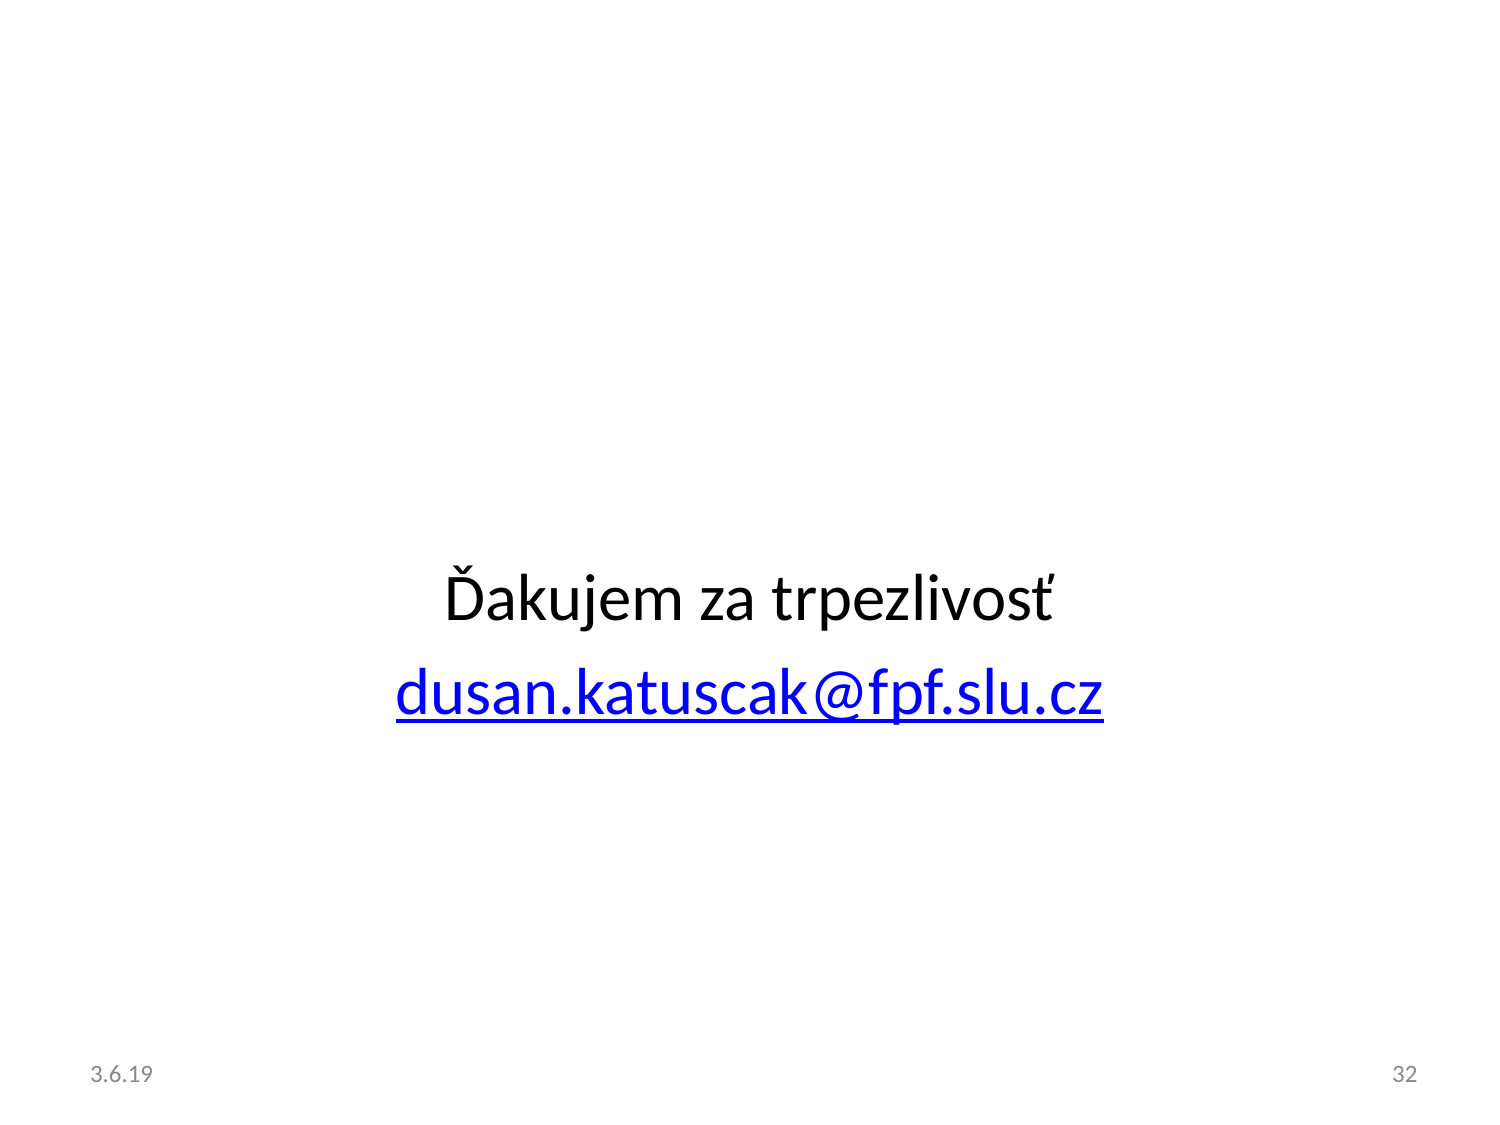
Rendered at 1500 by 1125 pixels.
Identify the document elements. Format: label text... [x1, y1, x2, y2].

slide_number 32 [1382, 1051, 1426, 1094]
list Ďakujem za trpezlivosť dusan.katuscak@fpf.slu.cz [74, 261, 1426, 1006]
text_box 3.6.19 [82, 1050, 418, 1096]
